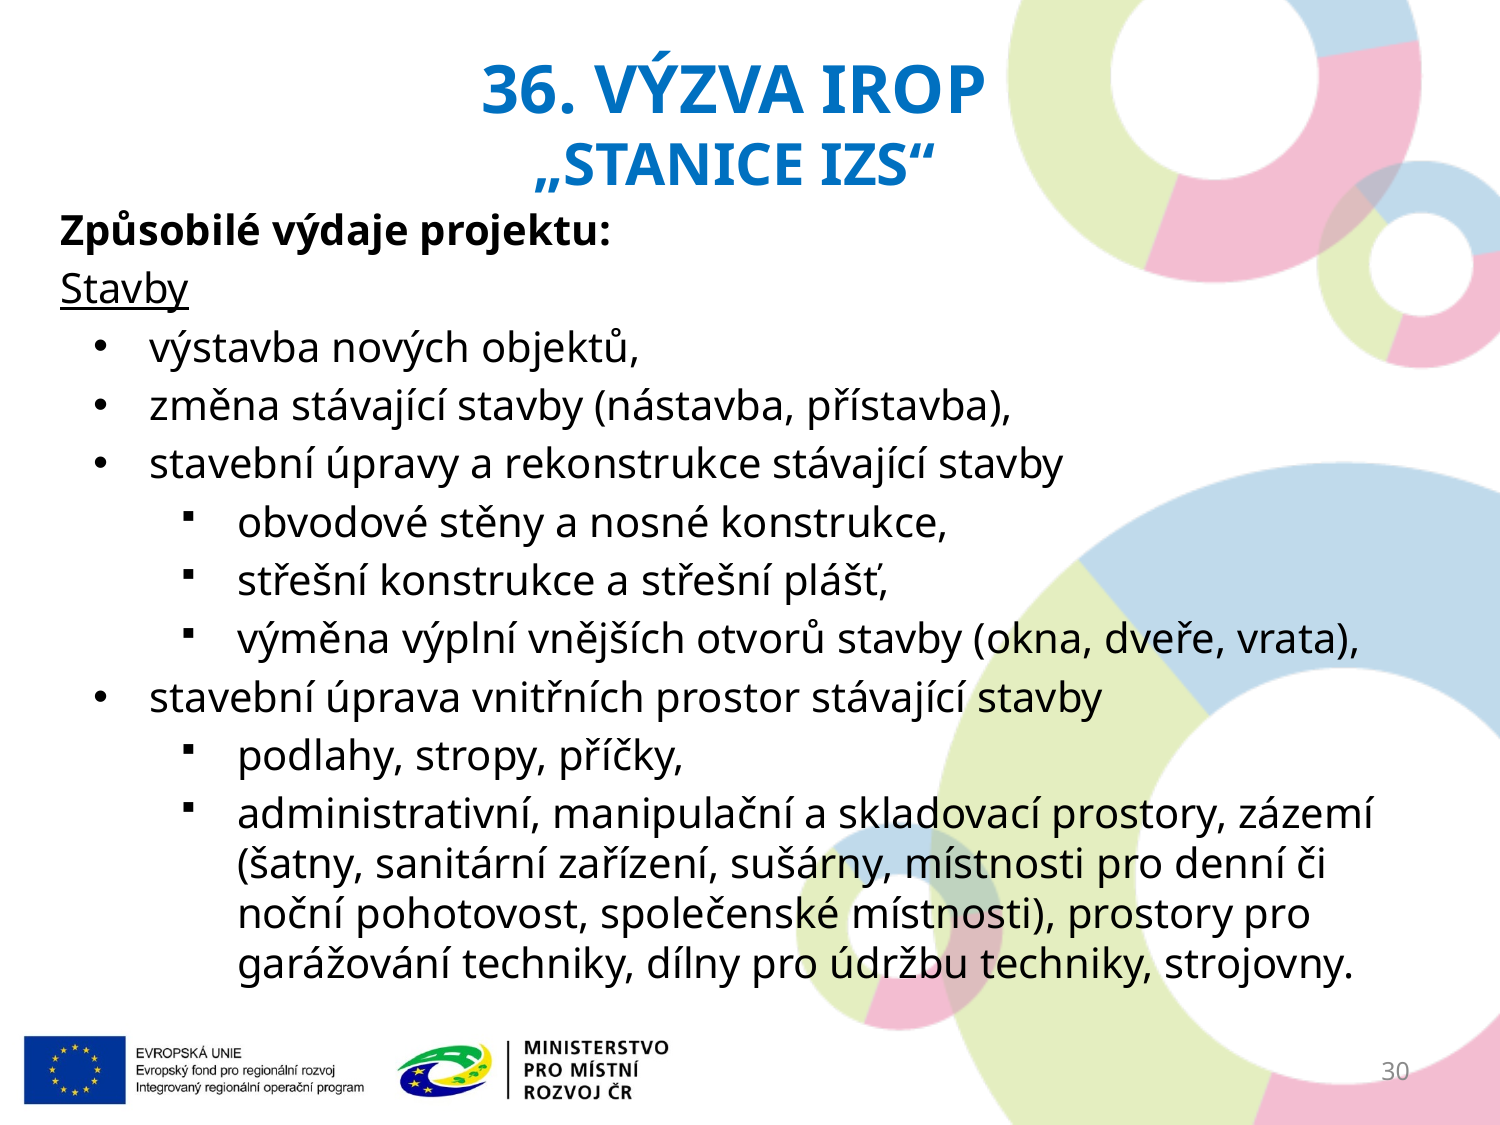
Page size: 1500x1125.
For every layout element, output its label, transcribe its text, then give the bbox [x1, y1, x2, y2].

slide_number 30 [1074, 1042, 1425, 1103]
list Způsobilé výdaje projektu: Stavby výstavba nových objektů, změna stávající stavby (nástavba, přístavba), stavební úpravy a rekonstrukce stávající stavby obvodové stěny a nosné konstrukce, střešní konstrukce a střešní plášť, výměna výplní vnějších otvorů stavby (okna, dveře, vrata), stavební úprava vnitřních prostor stávající stavby podlahy, stropy, příčky, administrativní, manipulační a skladovací prostory, zázemí (šatny, sanitární zařízení, sušárny, místnosti pro denní či noční pohotovost, společenské místnosti), prostory pro garážování techniky, dílny pro údržbu techniky, strojovny. [45, 196, 1455, 1018]
text_box 36. výzva IROP „STANICE IZS“ [59, 39, 1410, 227]
picture [0, 1012, 691, 1125]
